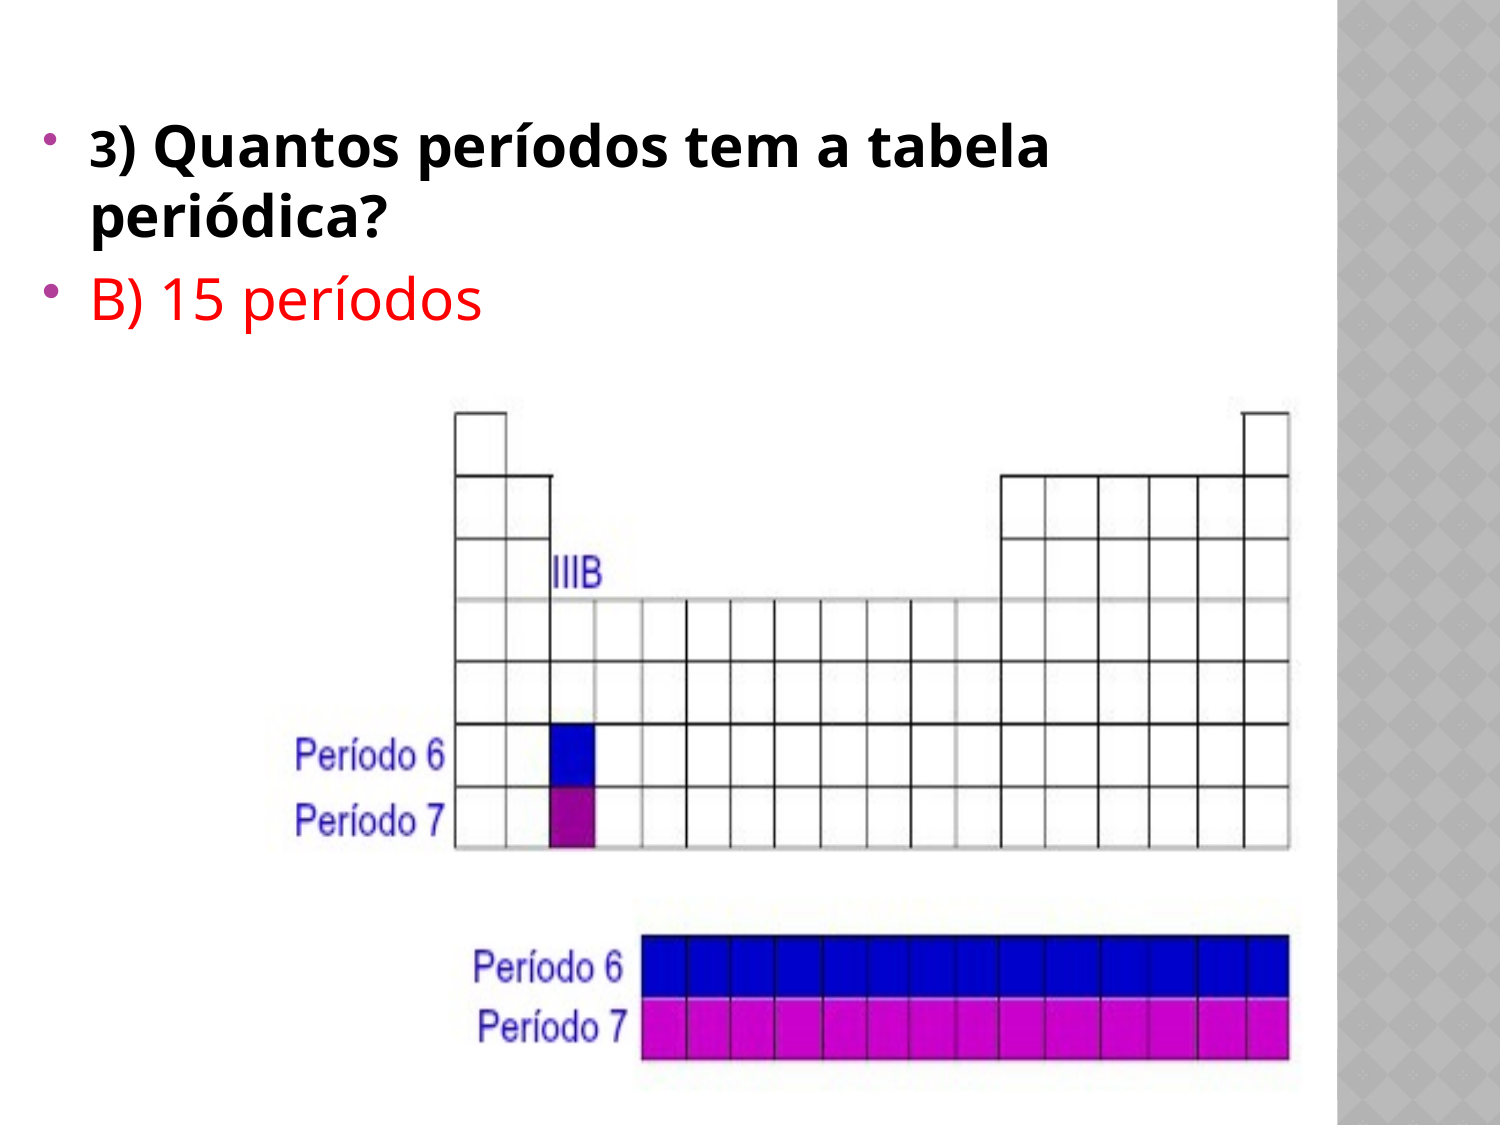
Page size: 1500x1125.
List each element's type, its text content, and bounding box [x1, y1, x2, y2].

list 3) Quantos períodos tem a tabela periódica? B) 15 períodos [29, 101, 1317, 1059]
picture [265, 373, 1306, 1095]
